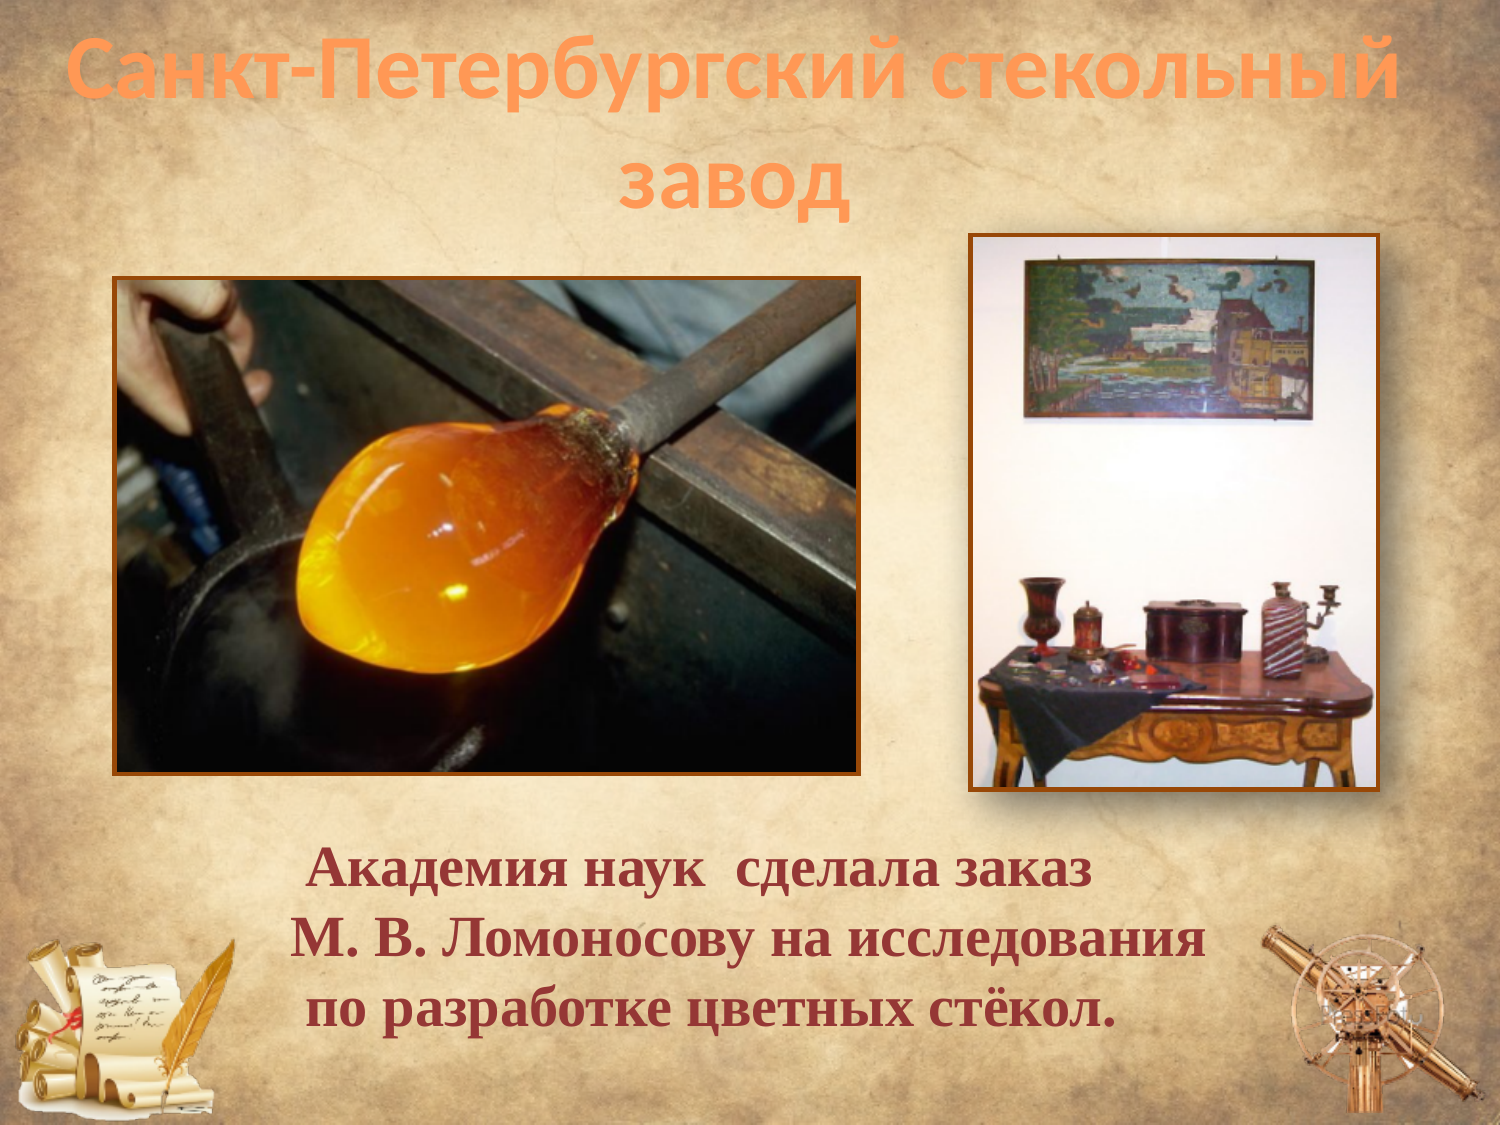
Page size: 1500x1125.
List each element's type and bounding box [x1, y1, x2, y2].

text_box [0, 0, 1500, 1125]
